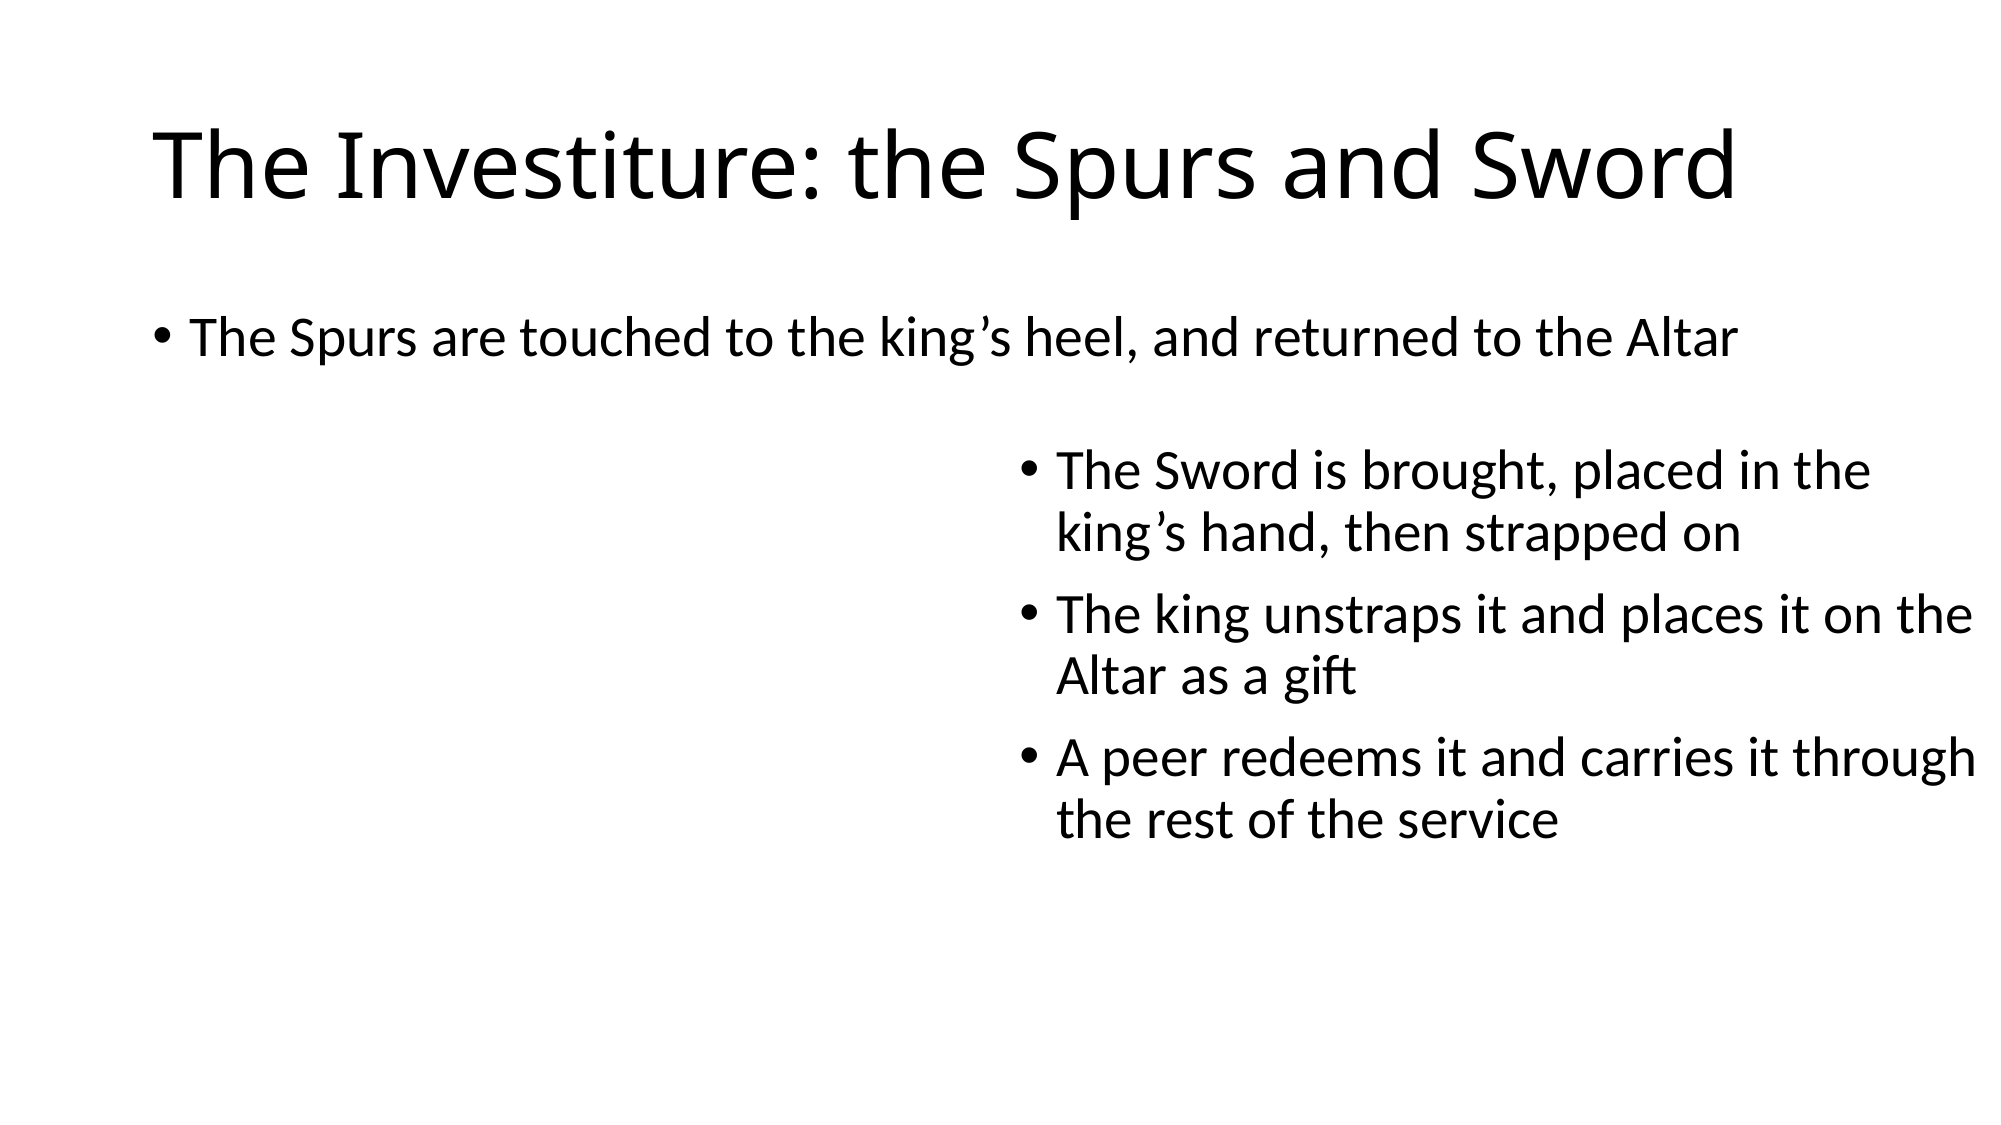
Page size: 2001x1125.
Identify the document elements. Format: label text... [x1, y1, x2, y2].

title The Investiture: the Spurs and Sword [137, 59, 1863, 278]
text_box The Sword is brought, placed in the king’s hand, then strapped on The king unstraps it and places it on the Altar as a gift A peer redeems it and carries it through the rest of the service [1004, 432, 2000, 862]
list The Spurs are touched to the king’s heel, and returned to the Altar [137, 299, 1898, 377]
